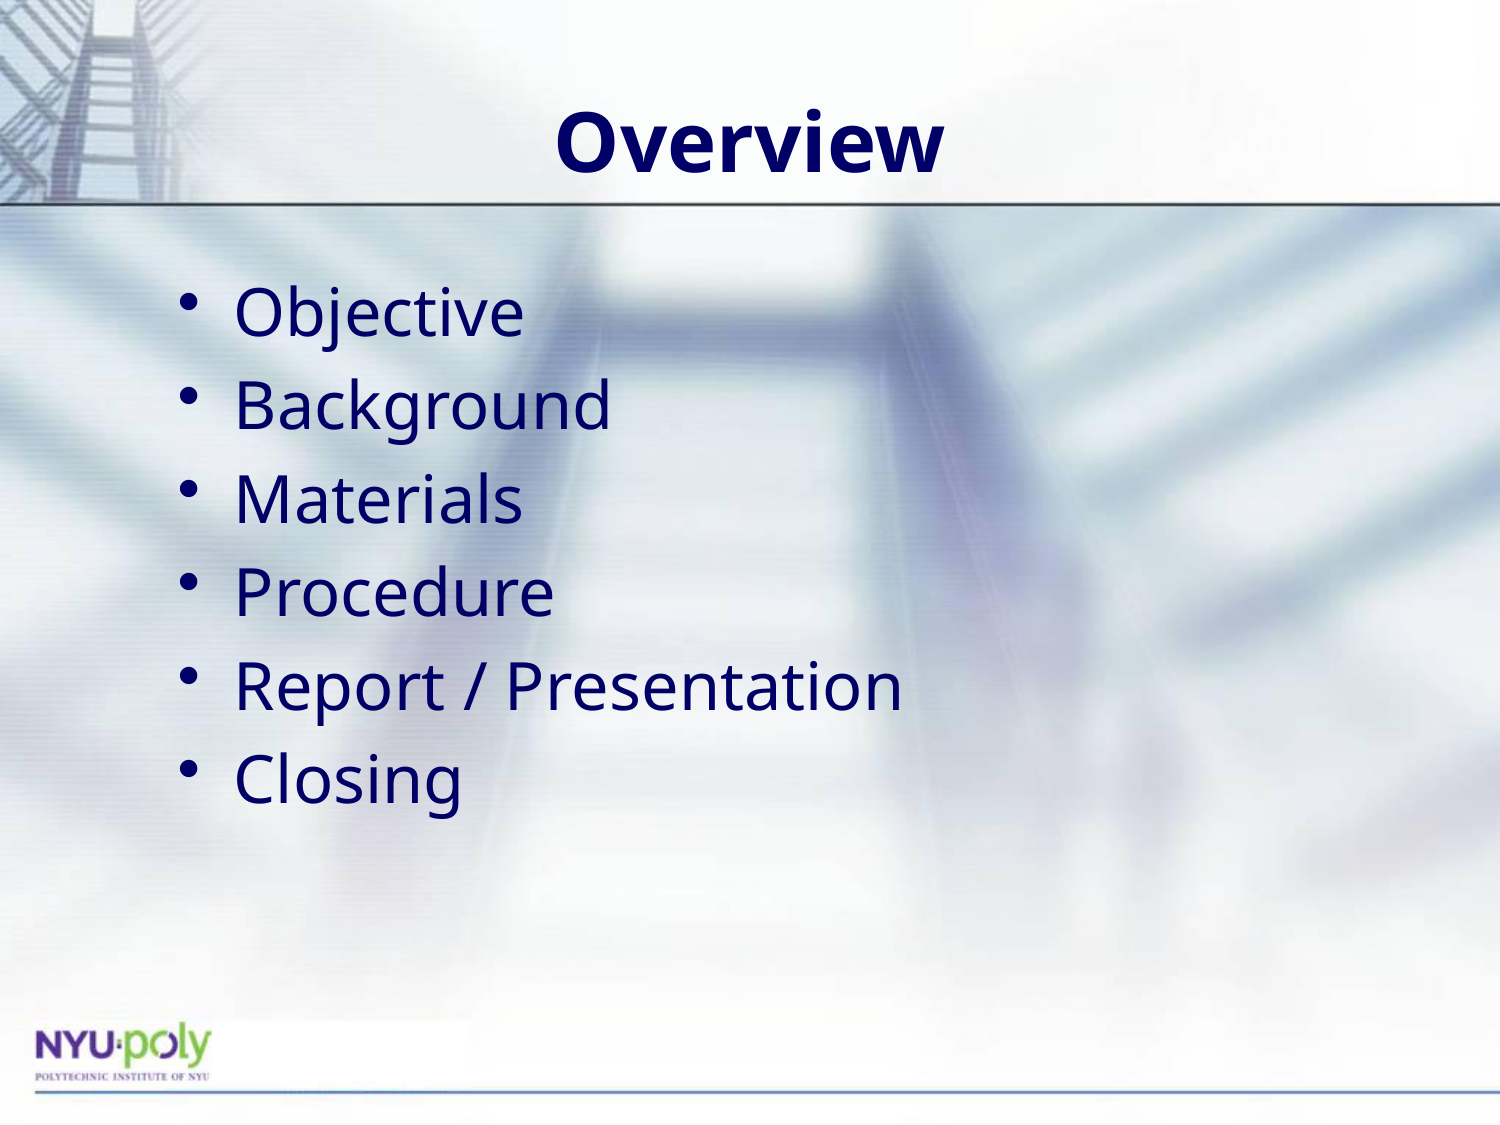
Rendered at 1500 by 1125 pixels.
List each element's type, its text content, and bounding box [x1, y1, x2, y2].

title Overview [74, 44, 1426, 233]
list Objective Background Materials Procedure Report / Presentation Closing [162, 262, 1385, 1006]
picture [0, 0, 1500, 1125]
